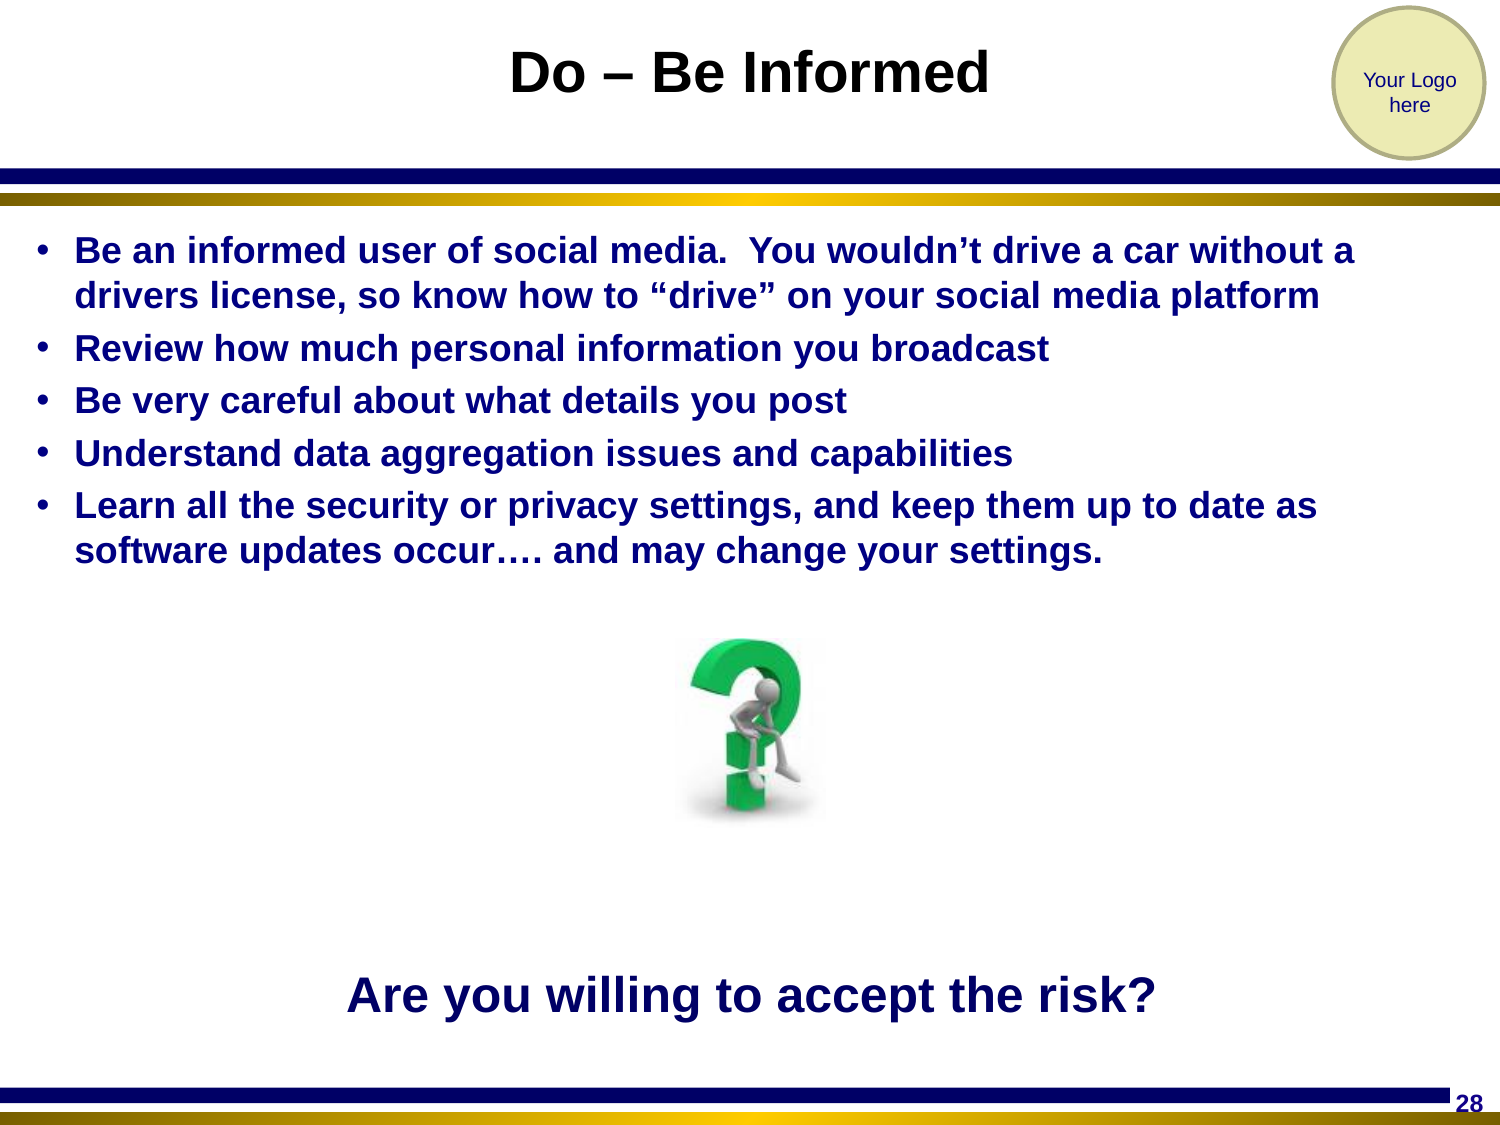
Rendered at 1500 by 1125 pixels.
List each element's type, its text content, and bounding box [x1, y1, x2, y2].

title Do – Be Informed [255, 0, 1245, 138]
text_box Are you willing to accept the risk? [331, 954, 1174, 1030]
picture [674, 637, 826, 828]
list Be an informed user of social media. You wouldn’t drive a car without a drivers license, so know how to “drive” on your social media platform Review how much personal information you broadcast Be very careful about what details you post Understand data aggregation issues and capabilities Learn all the security or privacy settings, and keep them up to date as software updates occur…. and may change your settings. [21, 218, 1480, 1072]
